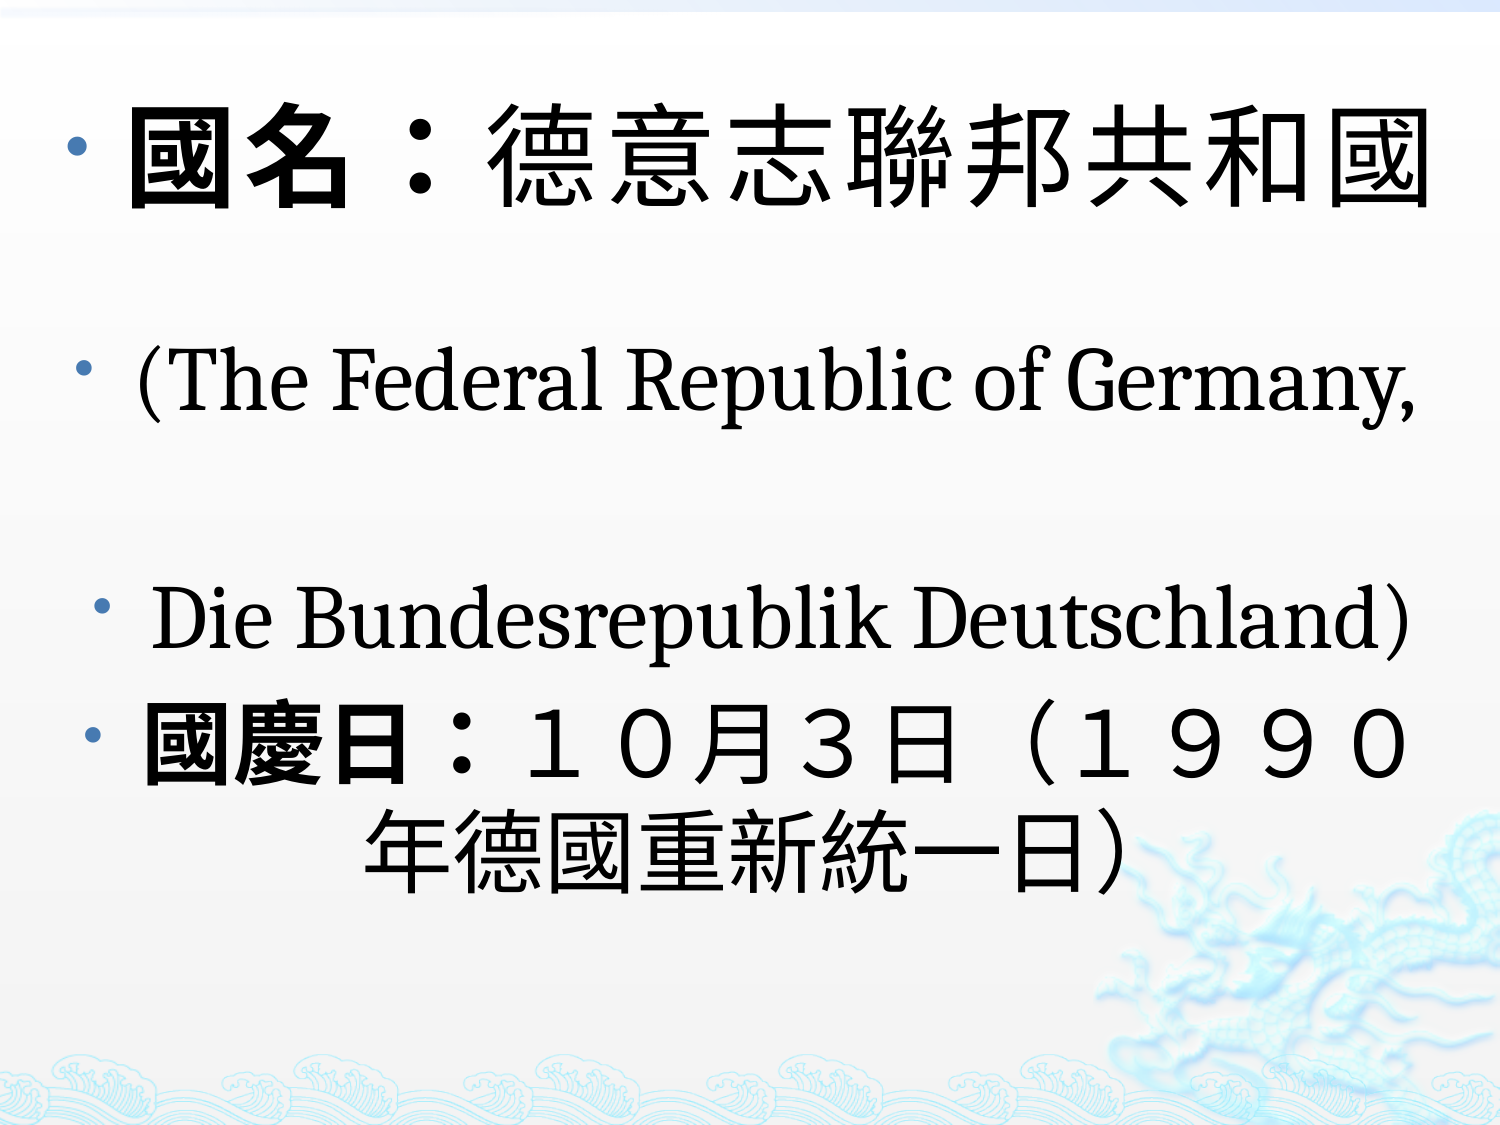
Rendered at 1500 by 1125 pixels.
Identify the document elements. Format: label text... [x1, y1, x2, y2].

list 國名：德意志聯邦共和國 (The Federal Republic of Germany, Die Bundesrepublik Deutschland) 國慶日：１０月３日（１９９０年德國重新統一日） [53, 78, 1459, 1083]
